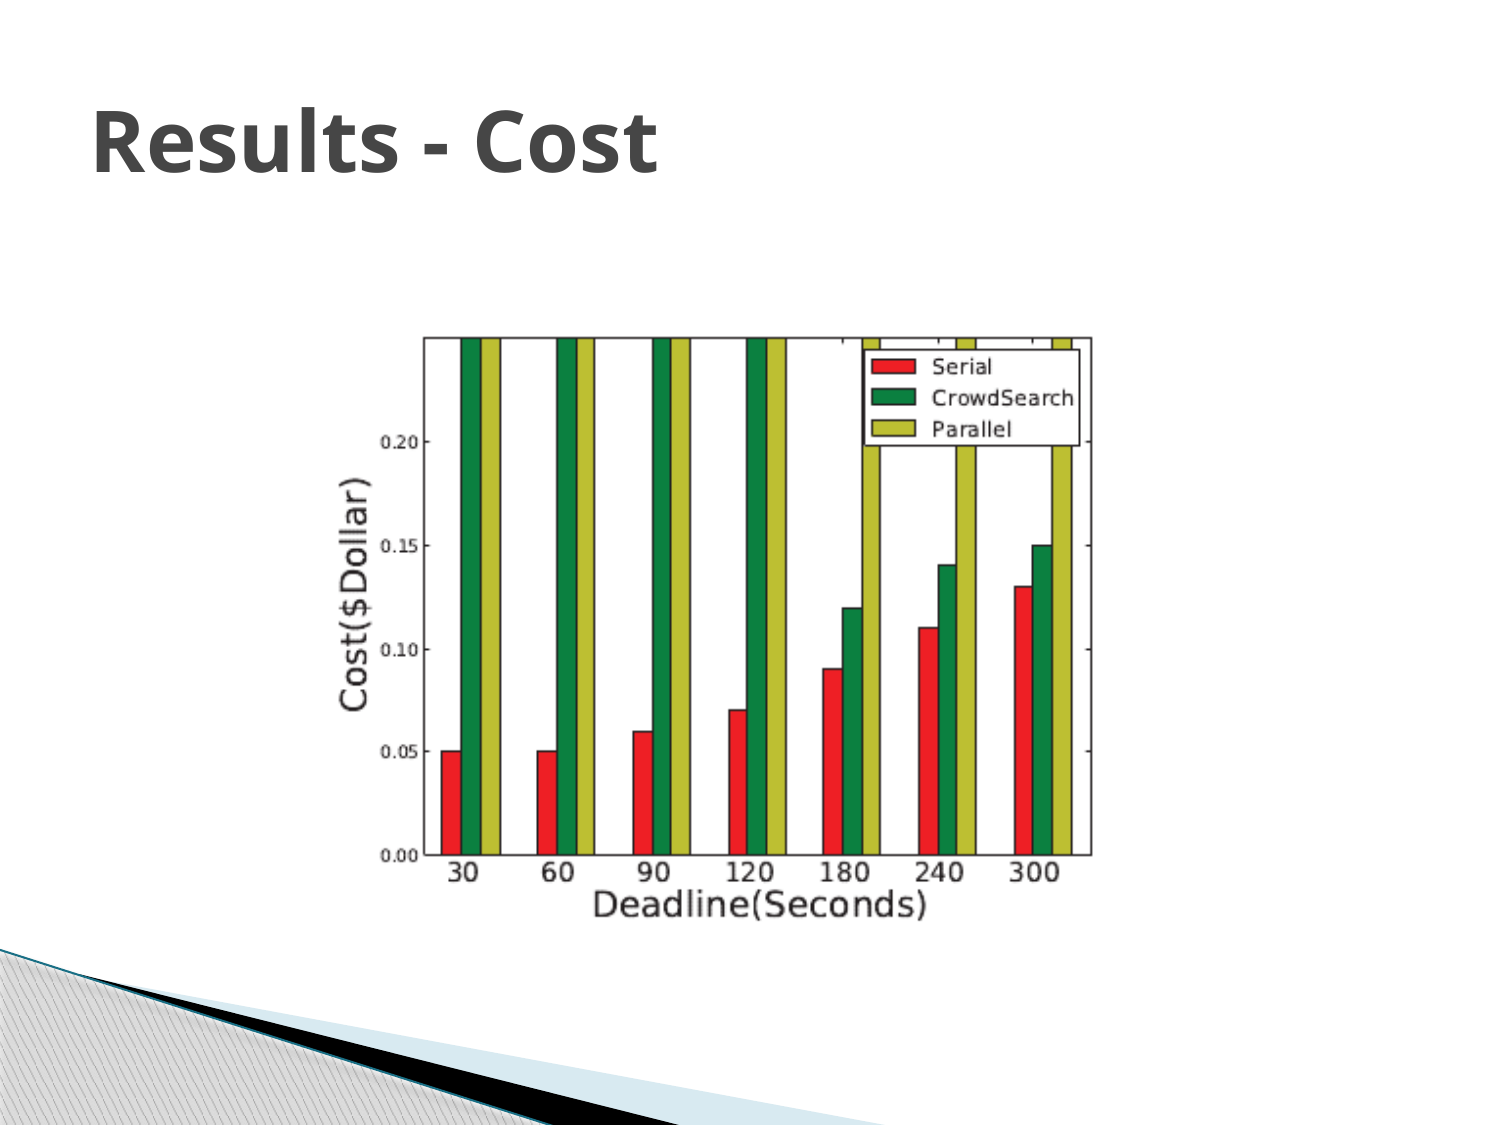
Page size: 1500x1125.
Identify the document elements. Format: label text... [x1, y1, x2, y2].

picture [312, 312, 1124, 931]
title Results - Cost [75, 45, 1425, 233]
list [75, 243, 1425, 1025]
